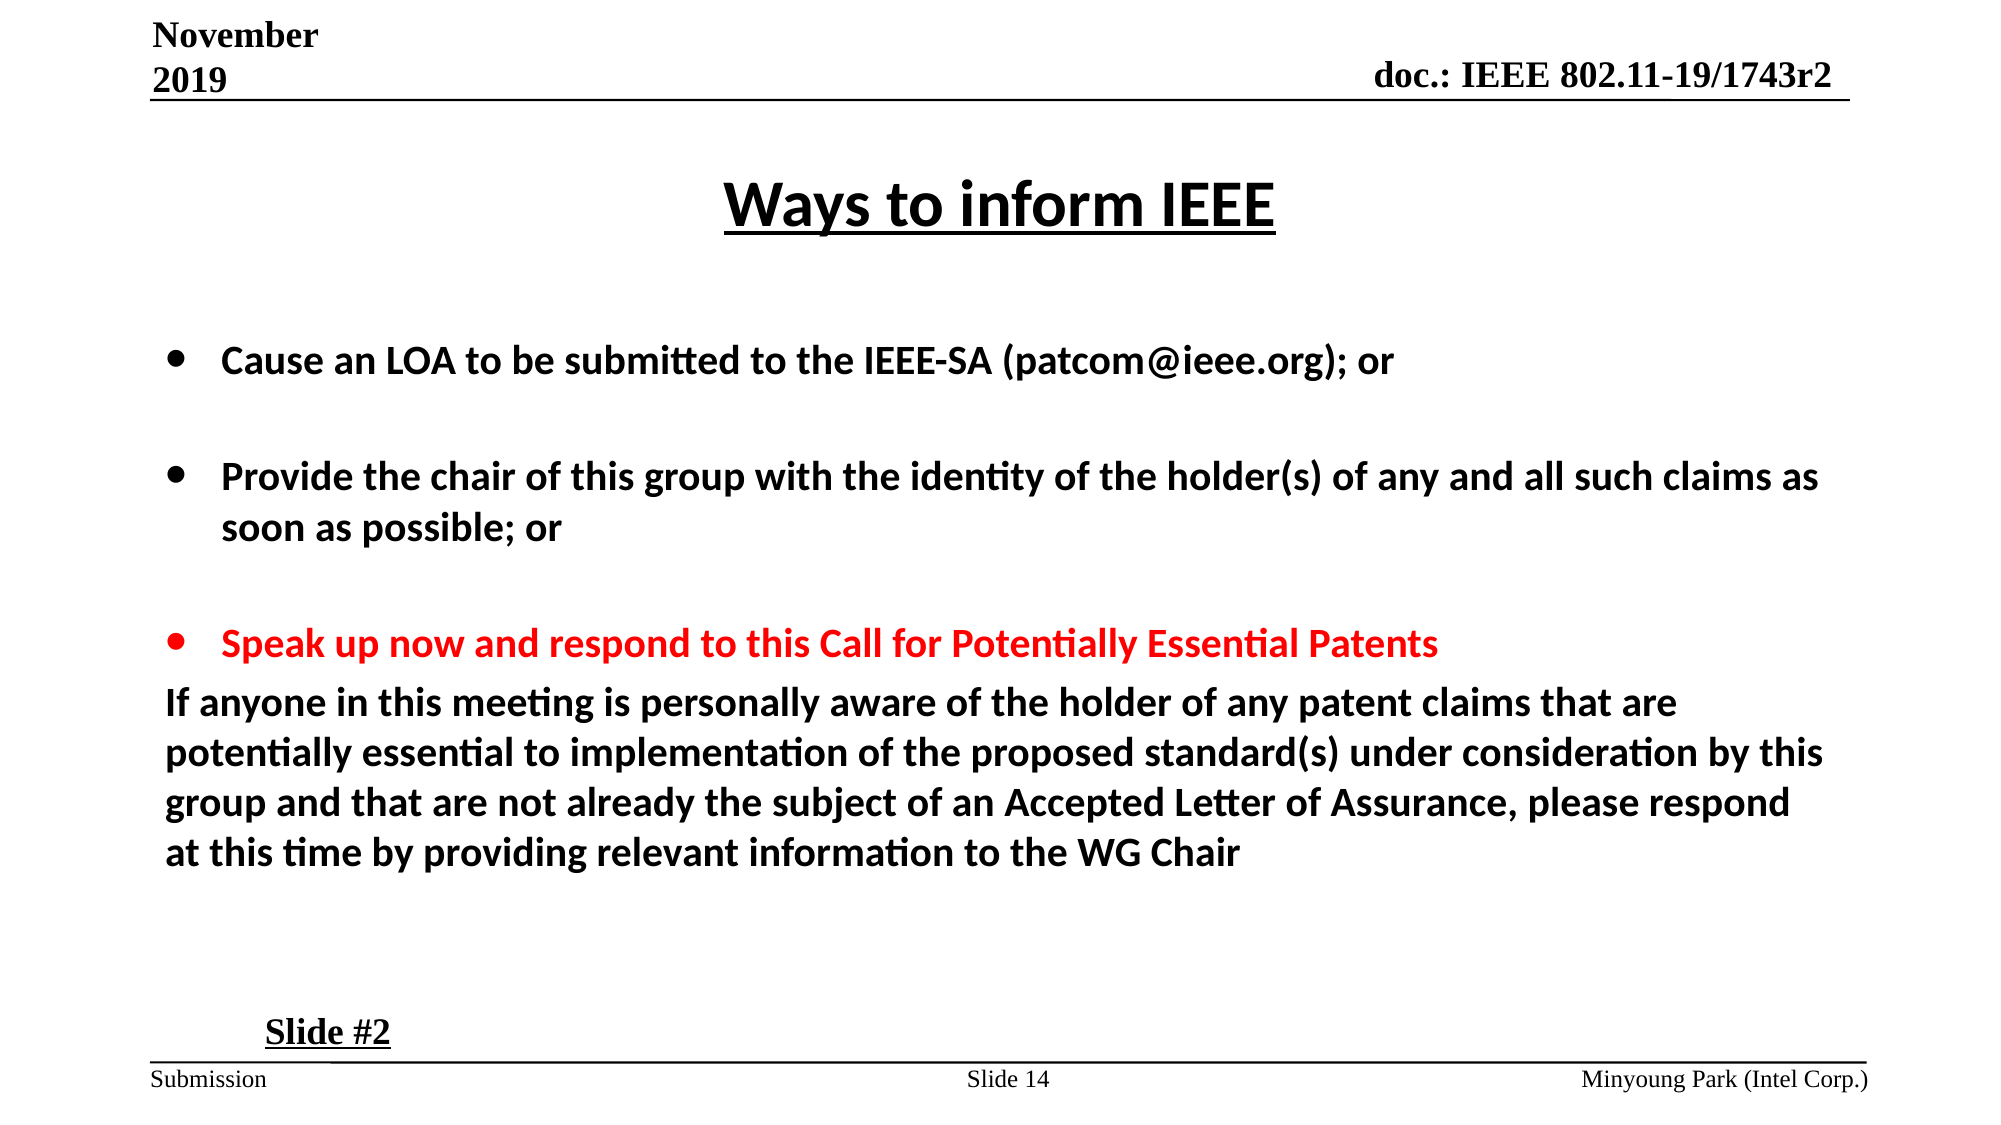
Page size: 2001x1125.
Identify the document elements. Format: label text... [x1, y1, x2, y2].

footer Minyoung Park (Intel Corp.) [1266, 1061, 1869, 1093]
text_box Slide #2 [250, 999, 407, 1060]
title Ways to inform IEEE [150, 112, 1850, 288]
slide_number Slide 14 [966, 1061, 1051, 1093]
list Cause an LOA to be submitted to the IEEE-SA (patcom@ieee.org); or Provide the chair of this group with the identity of the holder(s) of any and all such claims as soon as possible; or Speak up now and respond to this Call for Potentially Essential Patents If anyone in this meeting is personally aware of the holder of any patent claims that are potentially essential to implementation of the proposed standard(s) under consideration by this group and that are not already the subject of an Accepted Letter of Assurance, please respond at this time by providing relevant information to the WG Chair [150, 324, 1850, 1000]
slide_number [152, 54, 347, 101]
